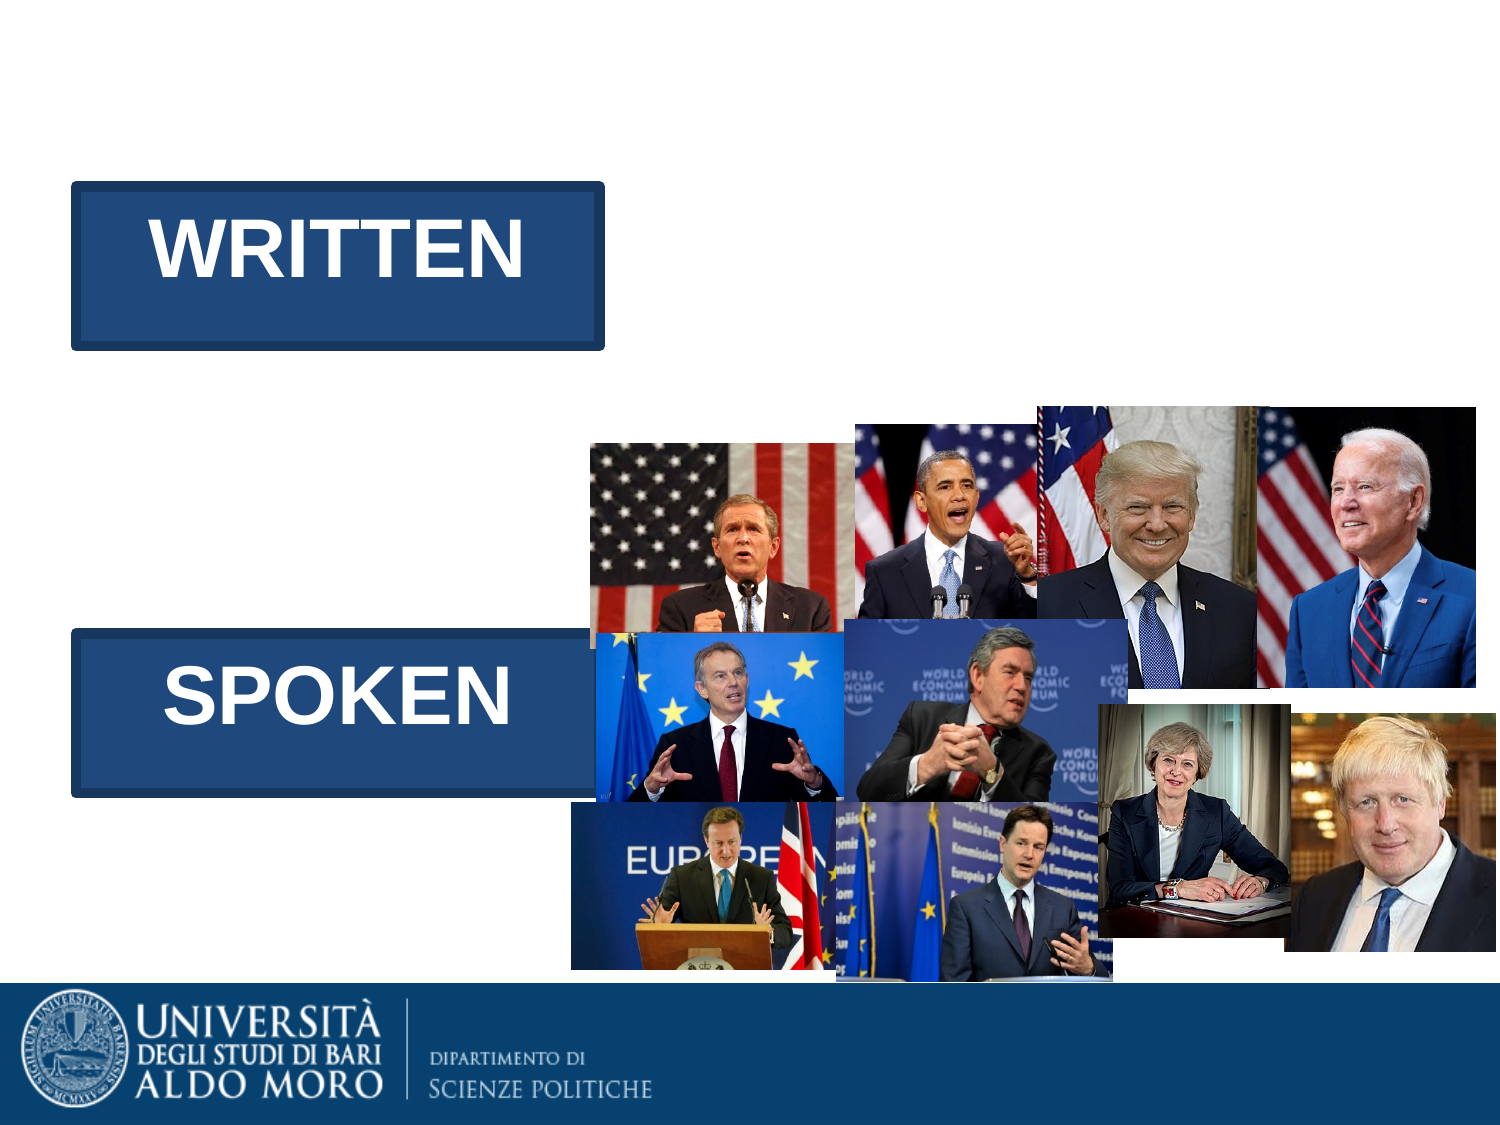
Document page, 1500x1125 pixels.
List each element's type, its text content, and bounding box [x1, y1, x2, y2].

text_box WRITTEN [75, 186, 600, 347]
picture [0, 405, 1500, 1125]
text_box SPOKEN [75, 633, 591, 794]
